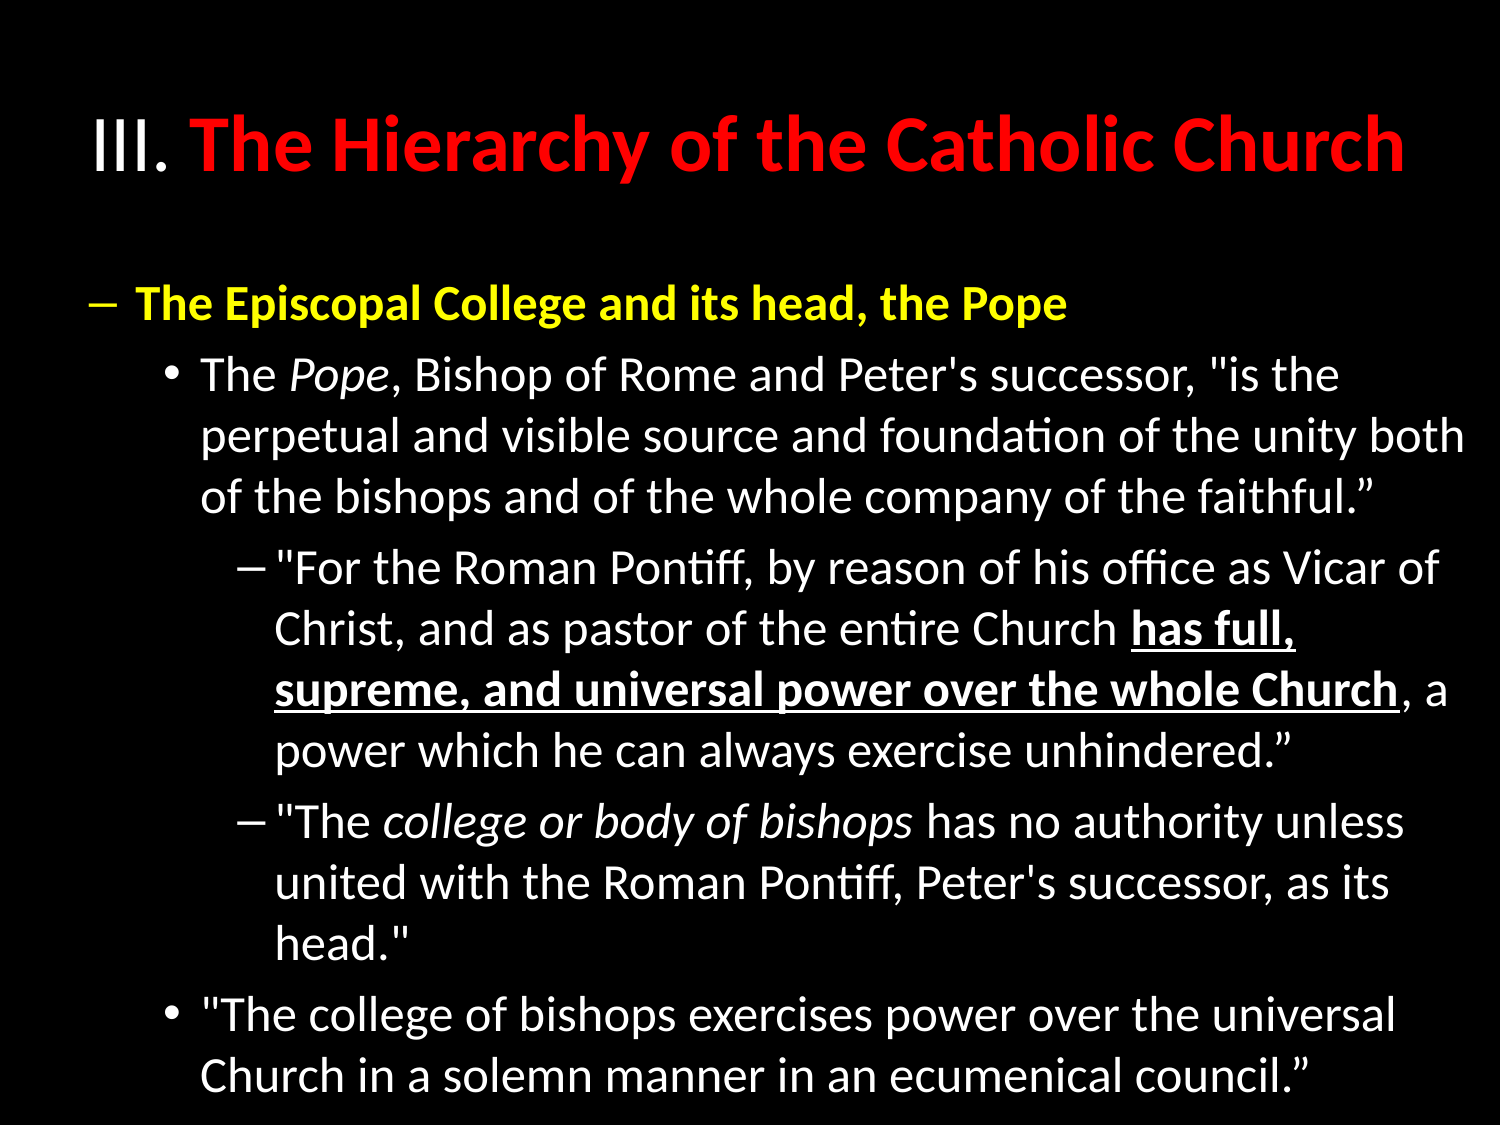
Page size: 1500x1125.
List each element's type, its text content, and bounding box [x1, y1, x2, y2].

list The Episcopal College and its head, the Pope The Pope, Bishop of Rome and Peter's successor, "is the perpetual and visible source and foundation of the unity both of the bishops and of the whole company of the faithful.” "For the Roman Pontiff, by reason of his office as Vicar of Christ, and as pastor of the entire Church has full, supreme, and universal power over the whole Church, a power which he can always exercise unhindered.” "The college or body of bishops has no authority unless united with the Roman Pontiff, Peter's successor, as its head." "The college of bishops exercises power over the universal Church in a solemn manner in an ecumenical council.” [0, 262, 1500, 1125]
title III. The Hierarchy of the Catholic Church [75, 45, 1425, 233]
